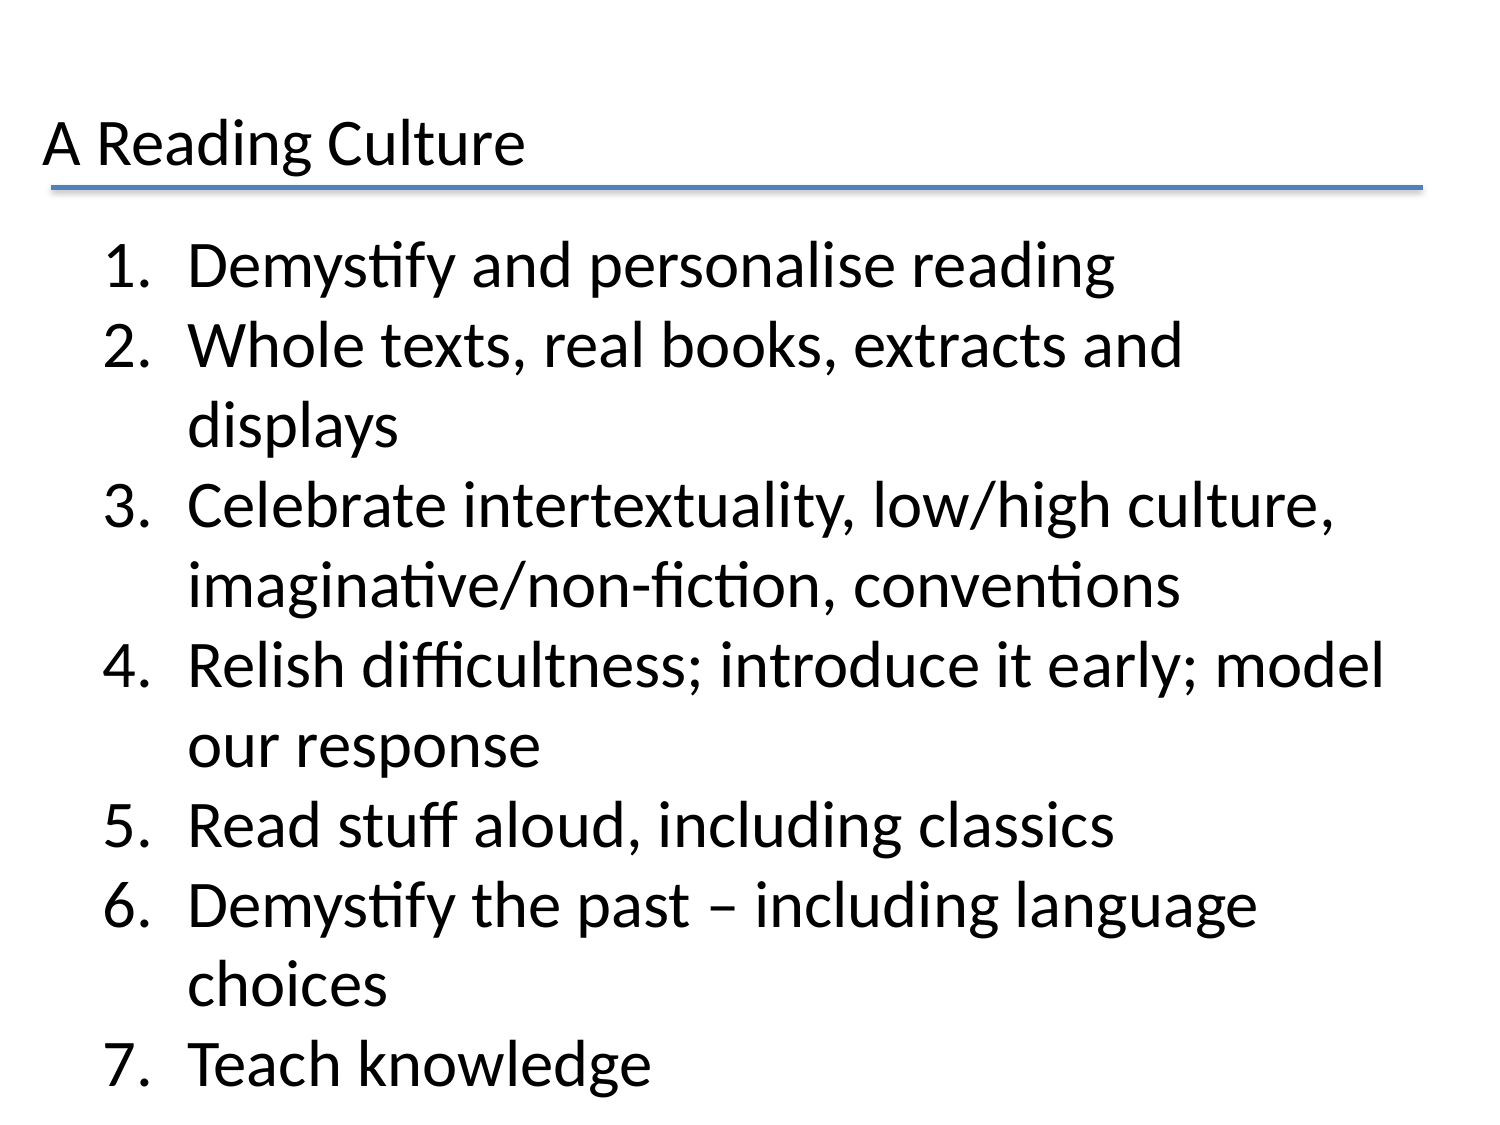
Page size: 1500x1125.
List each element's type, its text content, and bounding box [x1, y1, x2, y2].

text_box Demystify and personalise reading Whole texts, real books, extracts and displays Celebrate intertextuality, low/high culture, imaginative/non-fiction, conventions Relish difficultness; introduce it early; model our response Read stuff aloud, including classics Demystify the past – including language choices Teach knowledge [88, 213, 1423, 1125]
text_box A Reading Culture [27, 91, 1500, 187]
